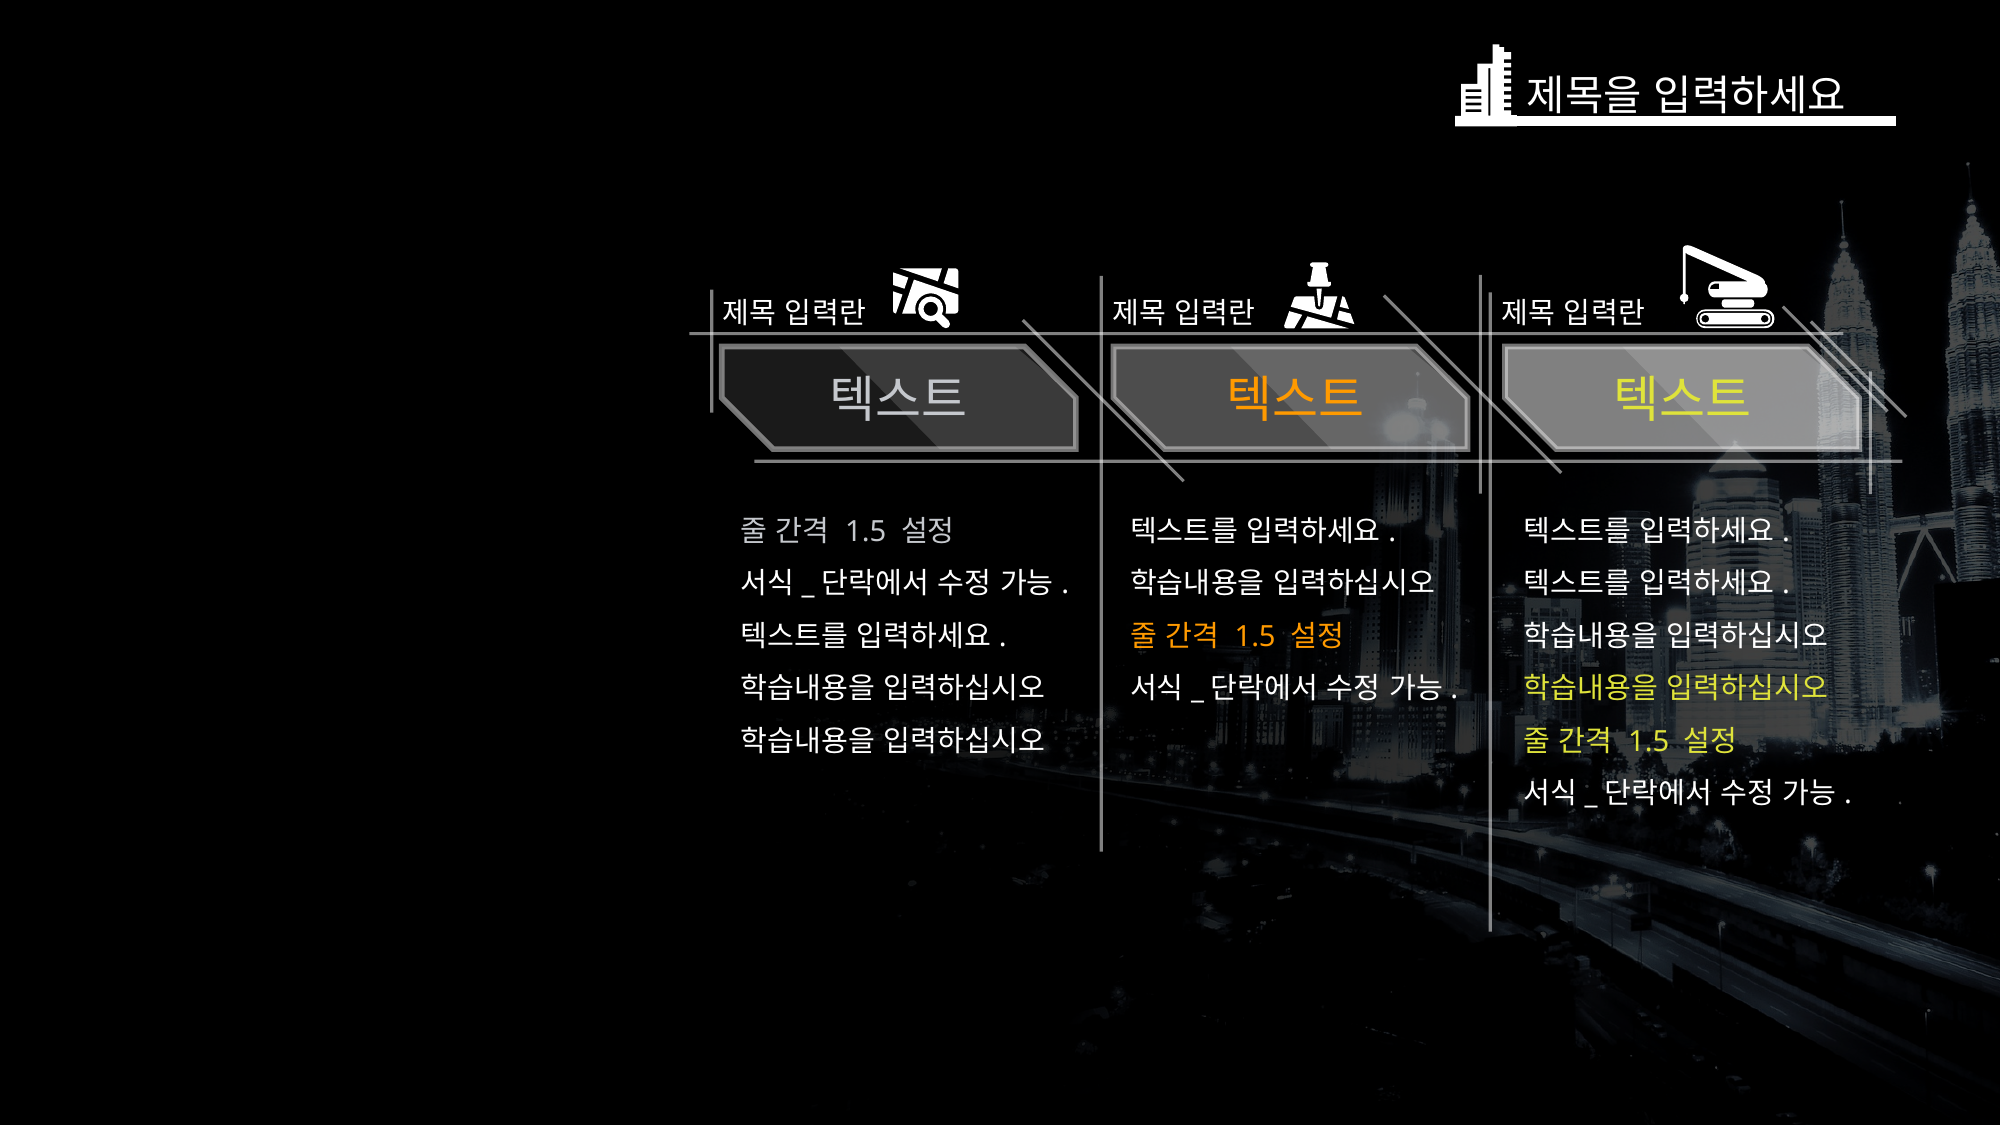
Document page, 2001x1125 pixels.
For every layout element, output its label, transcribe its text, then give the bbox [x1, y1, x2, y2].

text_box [1101, 275, 1491, 932]
picture [1487, 0, 2000, 1125]
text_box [701, 268, 959, 338]
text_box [1480, 244, 1775, 338]
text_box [1090, 262, 1355, 338]
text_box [1455, 44, 1896, 127]
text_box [689, 274, 1101, 495]
text_box 텍스트를 입력하세요. 텍스트를 입력하세요. 학습내용을 입력하십시오 학습내용을 입력하십시오 줄 간격 1.5 설정 서식_단락에서 수정 가능. [1508, 495, 1867, 817]
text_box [1491, 274, 1907, 495]
text_box 줄 간격 1.5 설정 서식_단락에서 수정 가능. 텍스트를 입력하세요. 학습내용을 입력하십시오 학습내용을 입력하십시오 [726, 495, 1084, 765]
